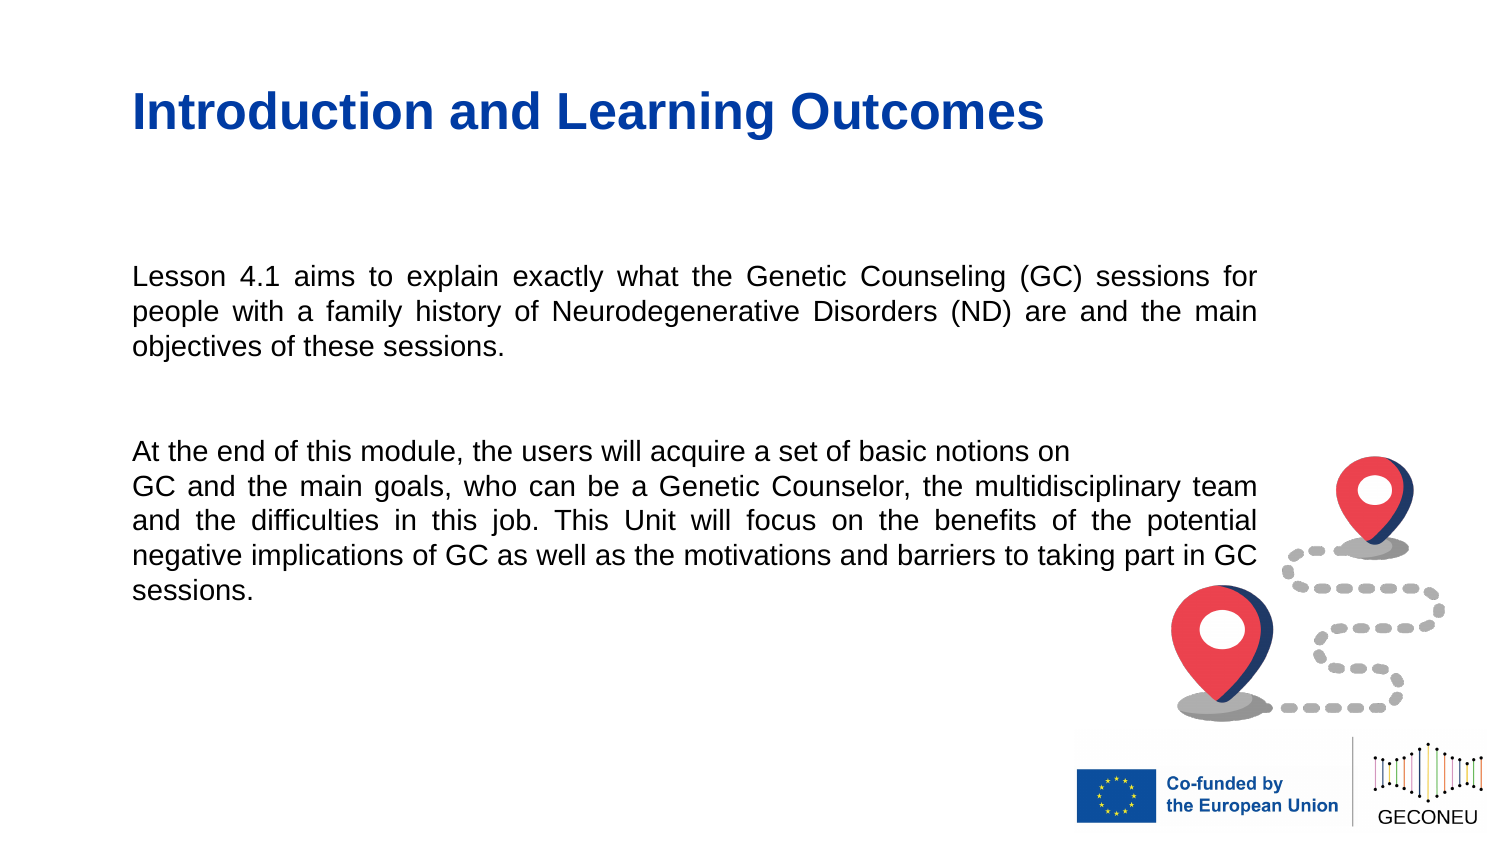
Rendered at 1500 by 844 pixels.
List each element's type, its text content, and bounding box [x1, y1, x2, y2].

list Lesson 4.1 aims to explain exactly what the Genetic Counseling (GC) sessions for people with a family history of Neurodegenerative Disorders (ND) are and the main objectives of these sessions. At the end of this module, the users will acquire a set of basic notions on GC and the main goals, who can be a Genetic Counselor, the multidisciplinary team and the difficulties in this job. This Unit will focus on the benefits of the potential negative implications of GC as well as the motivations and barriers to taking part in GC sessions. [116, 207, 1275, 768]
title Introduction and Learning Outcomes [116, 63, 1383, 157]
picture [1074, 729, 1487, 833]
picture [1158, 445, 1454, 725]
